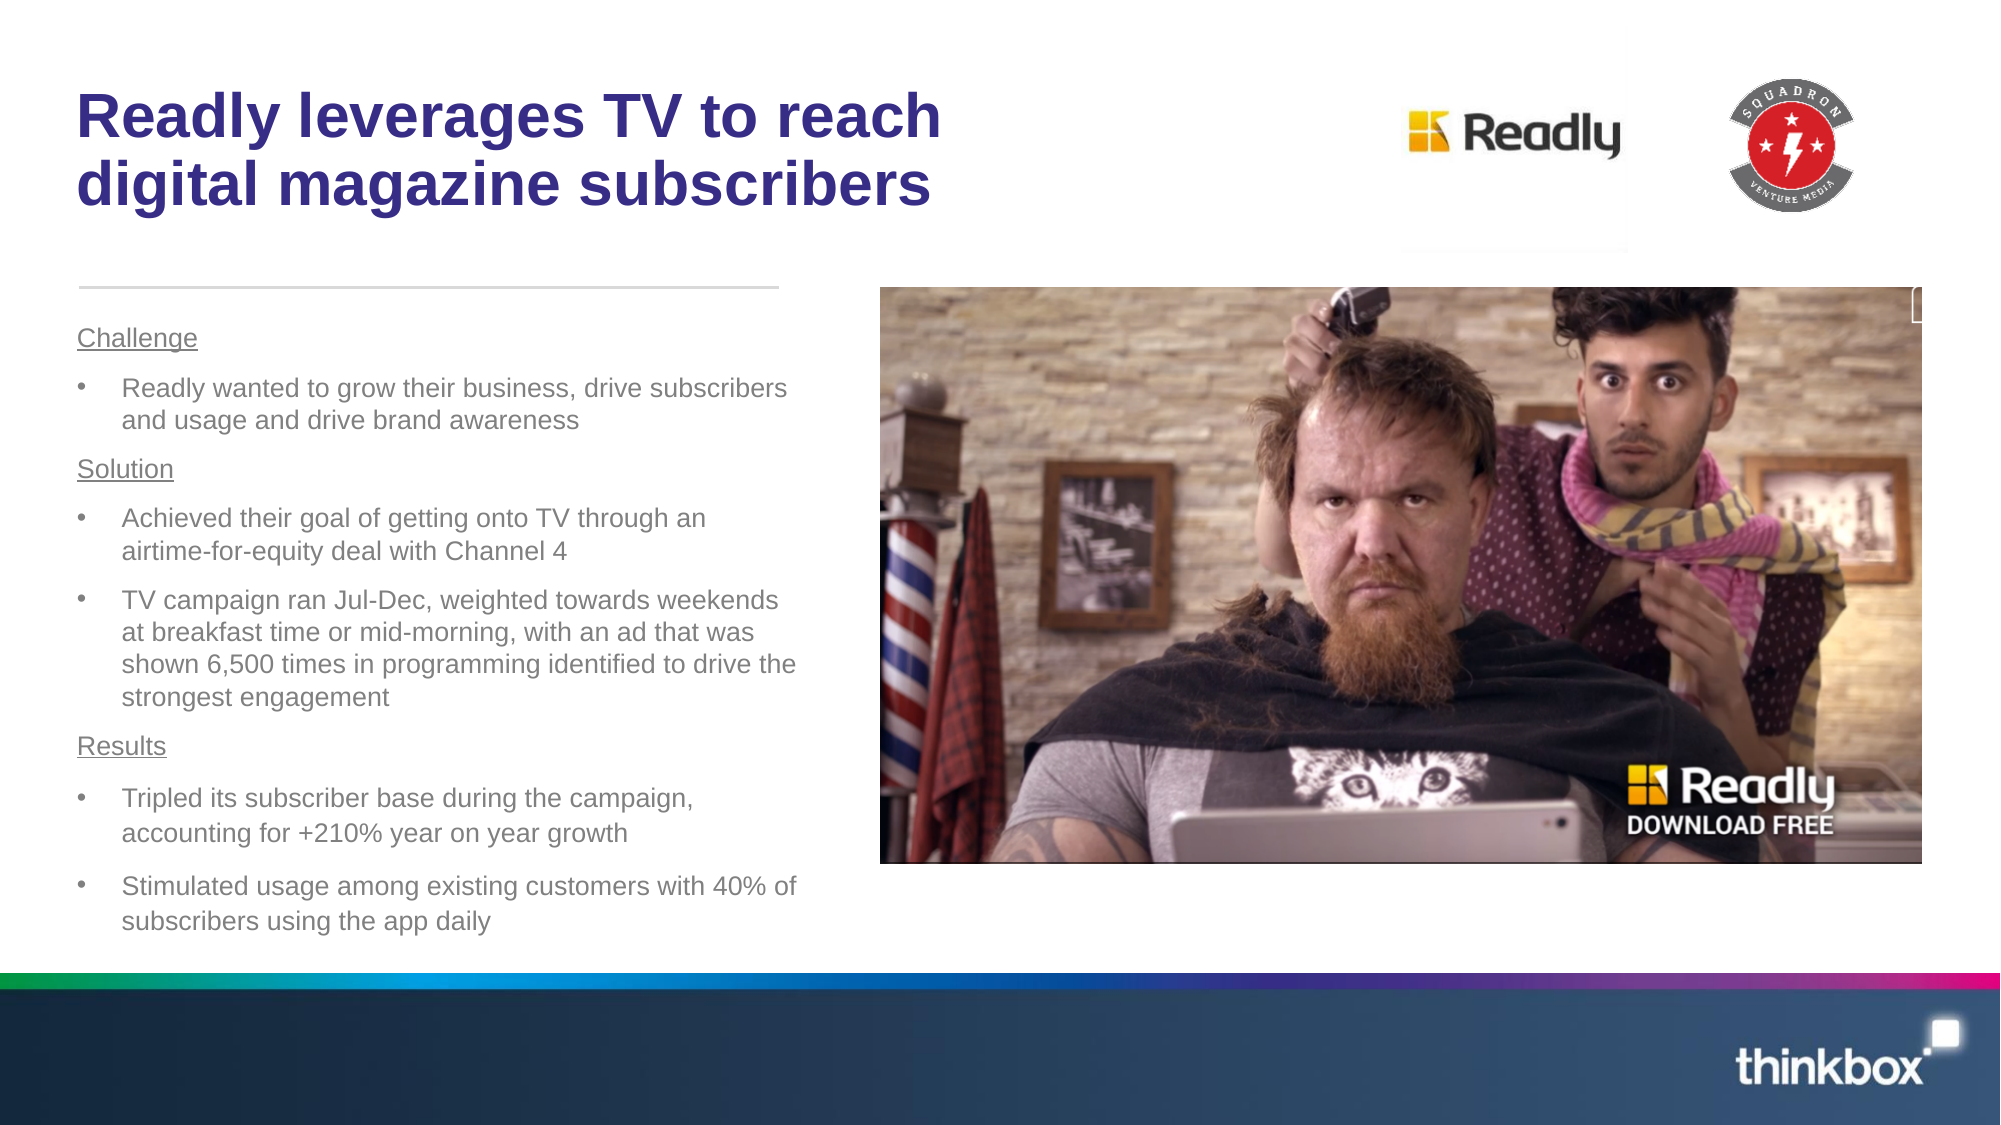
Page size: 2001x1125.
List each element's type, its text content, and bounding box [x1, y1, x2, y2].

picture [0, 973, 2000, 1125]
picture [1401, 26, 1628, 253]
picture [1727, 76, 1856, 215]
picture [880, 287, 1922, 864]
title Readly leverages TV to reach digital magazine subscribers [60, 76, 1044, 244]
list Challenge Readly wanted to grow their business, drive subscribers and usage and drive brand awareness Solution Achieved their goal of getting onto TV through an airtime-for-equity deal with Channel 4 TV campaign ran Jul-Dec, weighted towards weekends at breakfast time or mid-morning, with an ad that was shown 6,500 times in programming identified to drive the strongest engagement Results Tripled its subscriber base during the campaign, accounting for +210% year on year growth Stimulated usage among existing customers with 40% of subscribers using the app daily [61, 313, 817, 949]
